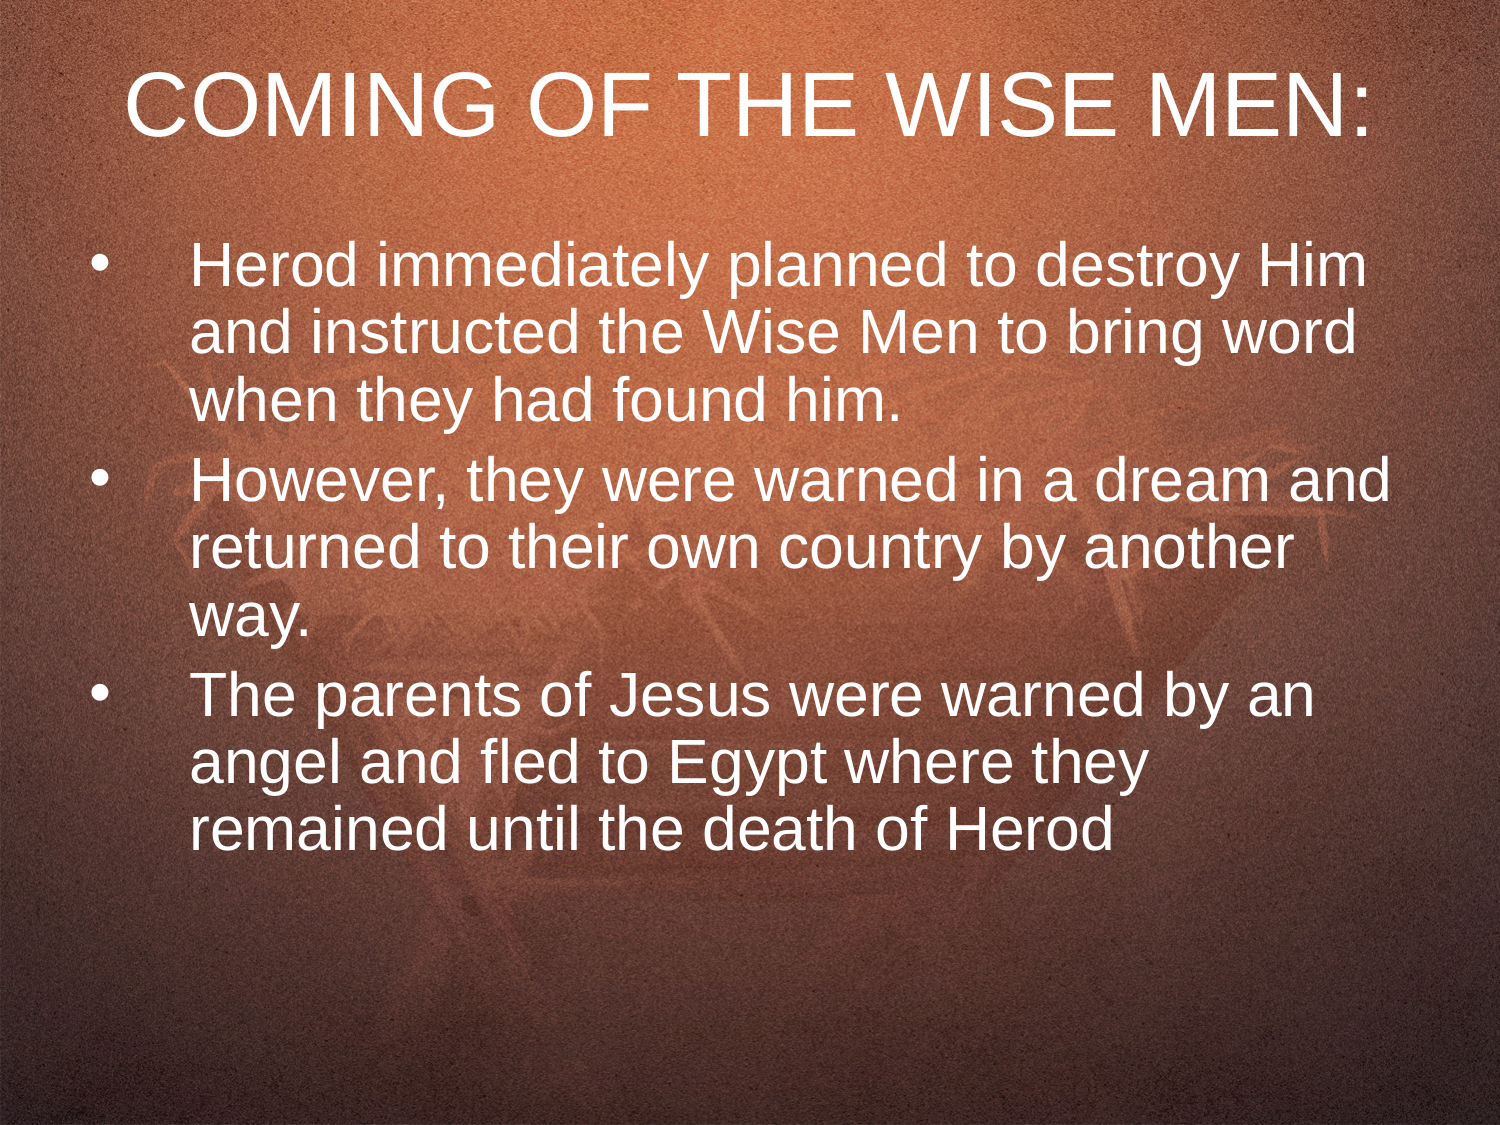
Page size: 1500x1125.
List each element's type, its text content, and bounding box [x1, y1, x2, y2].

text_box Herod immediately planned to destroy Him and instructed the Wise Men to bring word when they had found him. However, they were warned in a dream and returned to their own country by another way. The parents of Jesus were warned by an angel and fled to Egypt where they remained until the death of Herod [74, 224, 1425, 1018]
text_box COMING OF THE WISE MEN: [74, 37, 1425, 224]
picture [0, 0, 1500, 1125]
